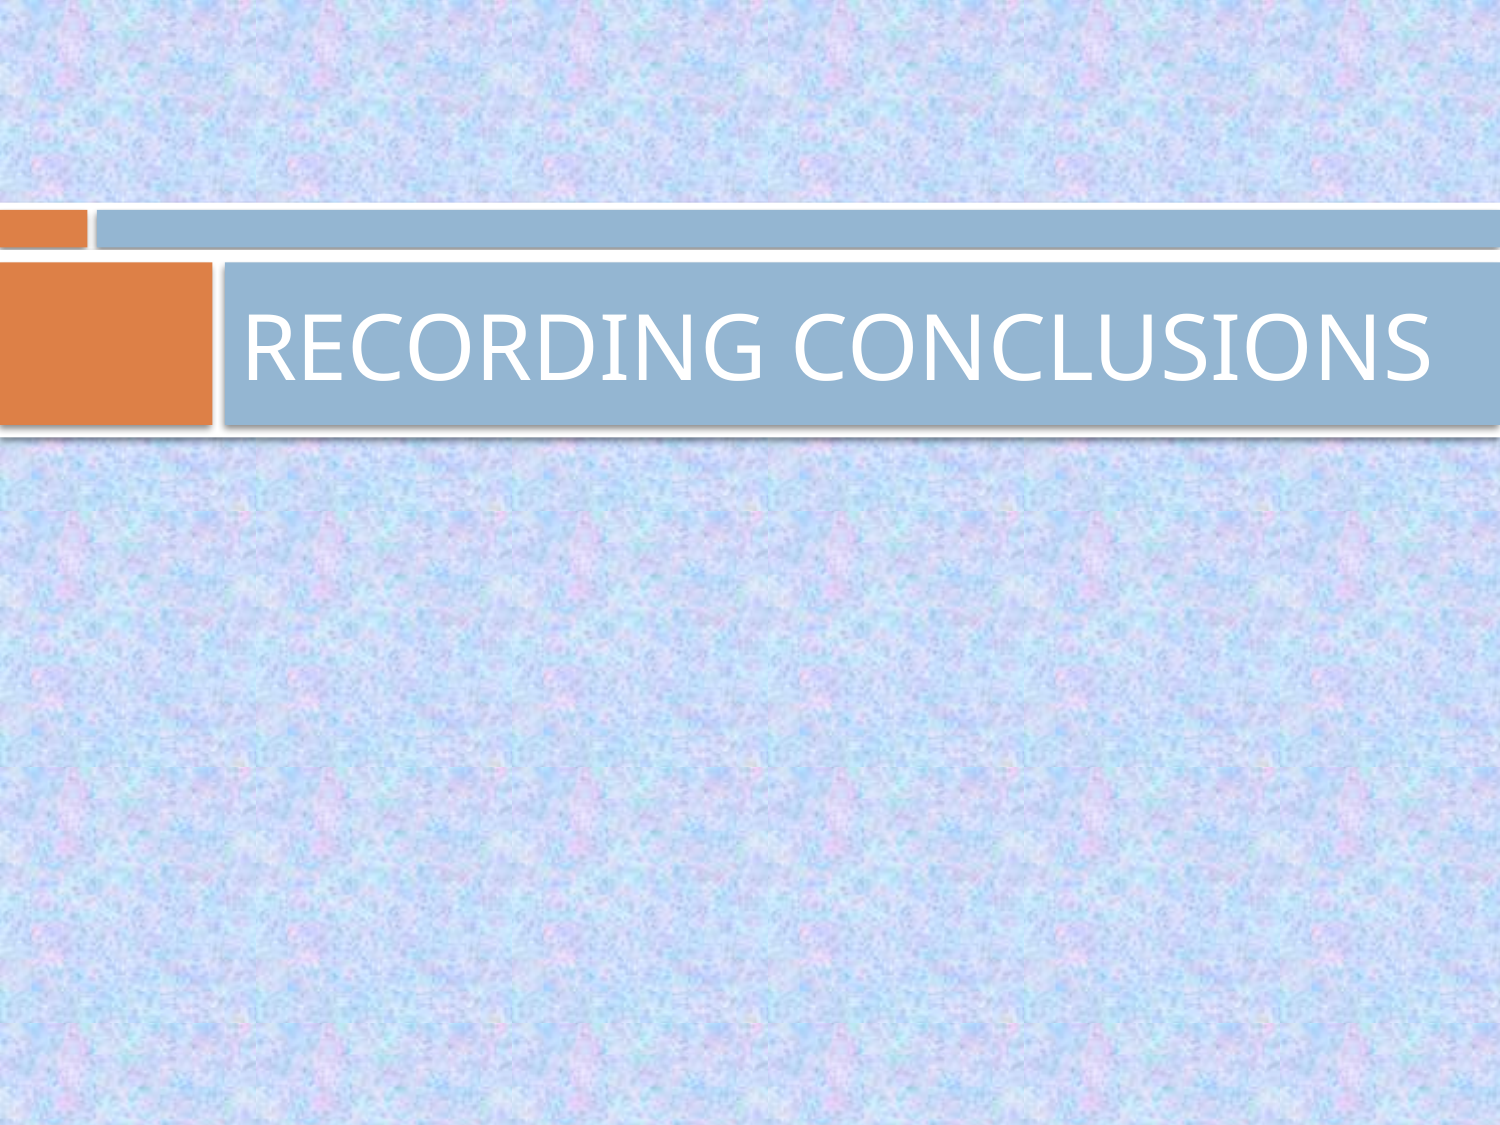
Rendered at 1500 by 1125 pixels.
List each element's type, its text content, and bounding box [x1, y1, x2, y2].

title RECORDING CONCLUSIONS [225, 262, 1475, 425]
picture [0, 438, 1500, 1125]
picture [0, 0, 1500, 202]
